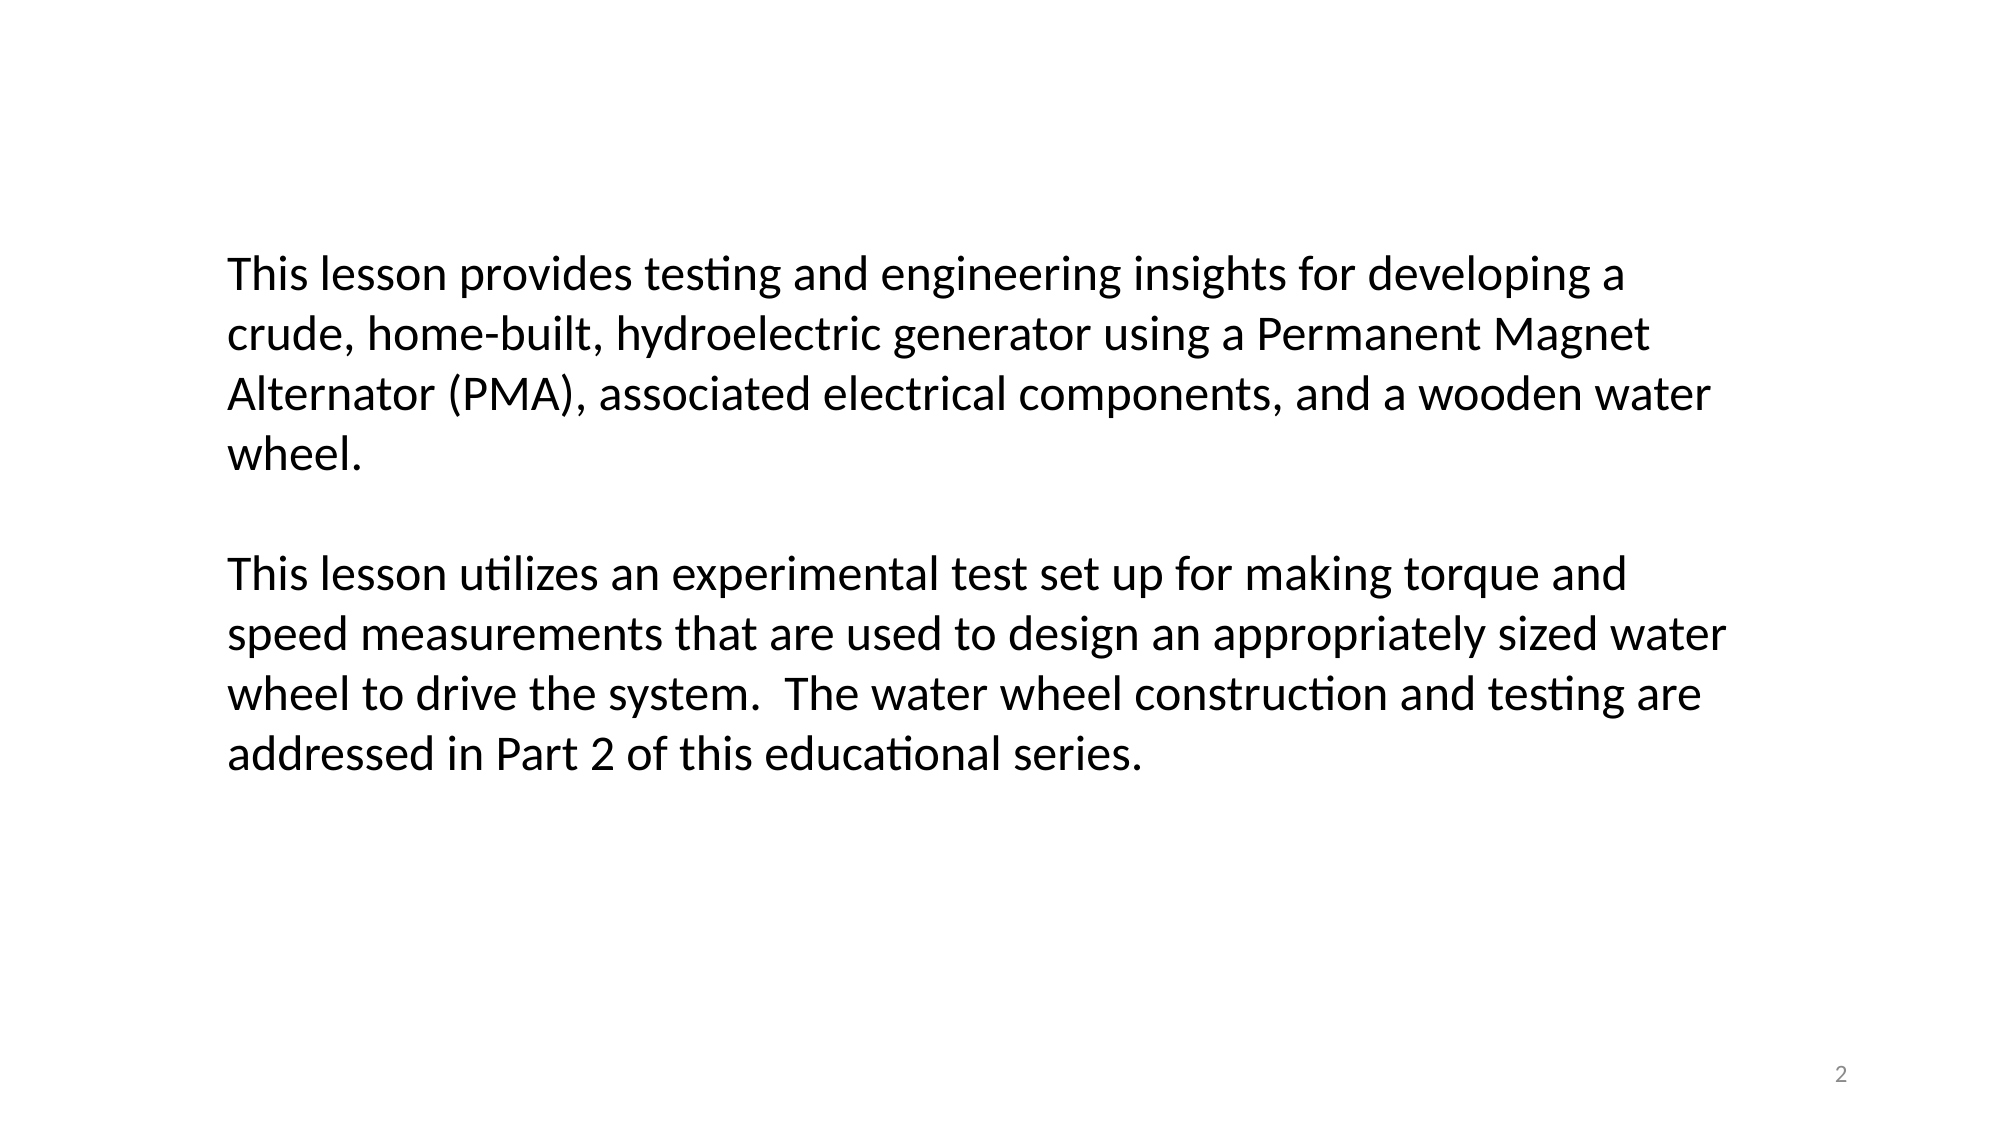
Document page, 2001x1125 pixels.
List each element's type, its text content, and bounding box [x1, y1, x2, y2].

slide_number 2 [1412, 1042, 1863, 1103]
text_box This lesson provides testing and engineering insights for developing a crude, home-built, hydroelectric generator using a Permanent Magnet Alternator (PMA), associated electrical components, and a wooden water wheel. This lesson utilizes an experimental test set up for making torque and speed measurements that are used to design an appropriately sized water wheel to drive the system. The water wheel construction and testing are addressed in Part 2 of this educational series. [212, 233, 1773, 788]
